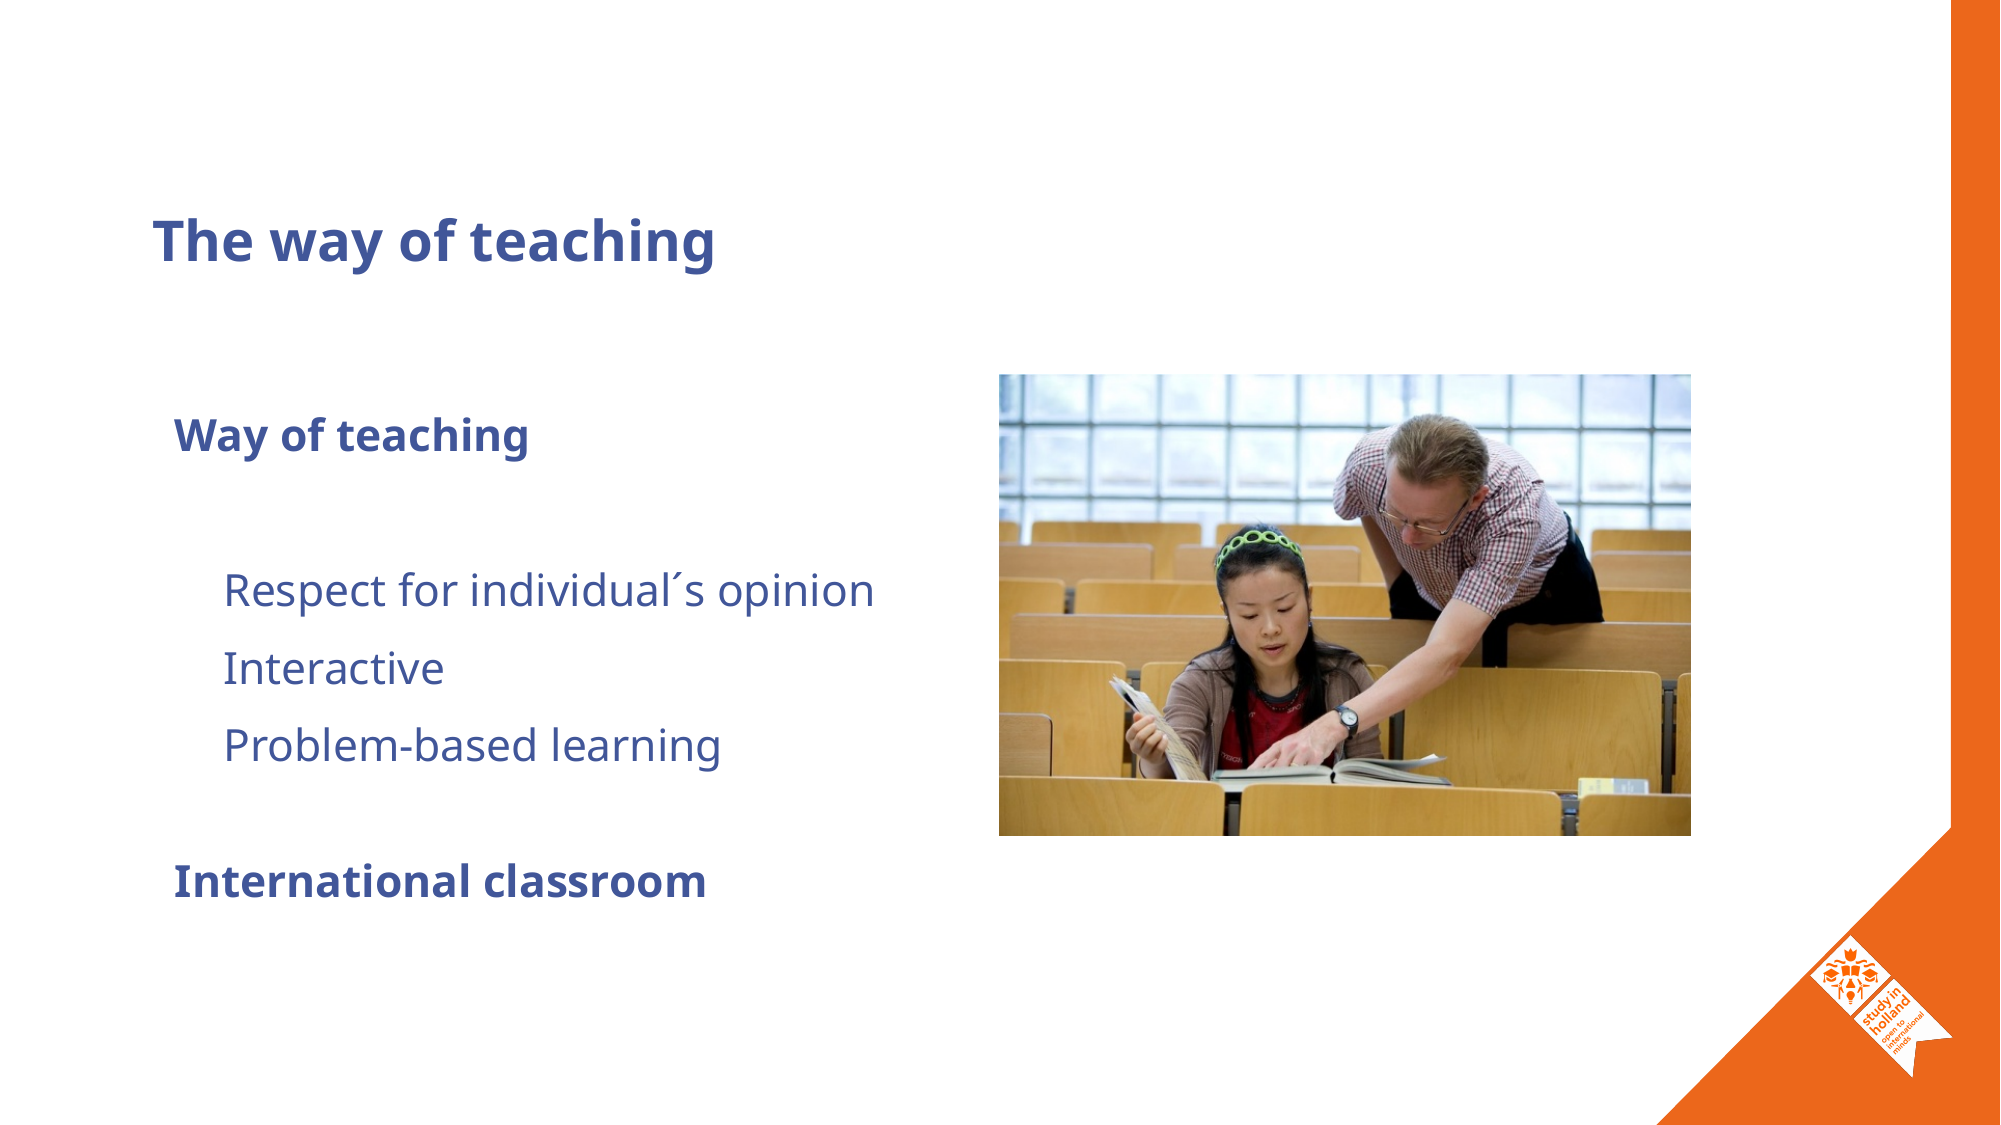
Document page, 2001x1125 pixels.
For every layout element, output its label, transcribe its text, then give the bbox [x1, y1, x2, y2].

picture [1810, 935, 1953, 1078]
list Way of teaching Respect for individual´s opinion Interactive Problem-based learning International classroom [174, 375, 1425, 917]
text_box The way of teaching [133, 190, 1234, 266]
picture [999, 374, 1691, 836]
